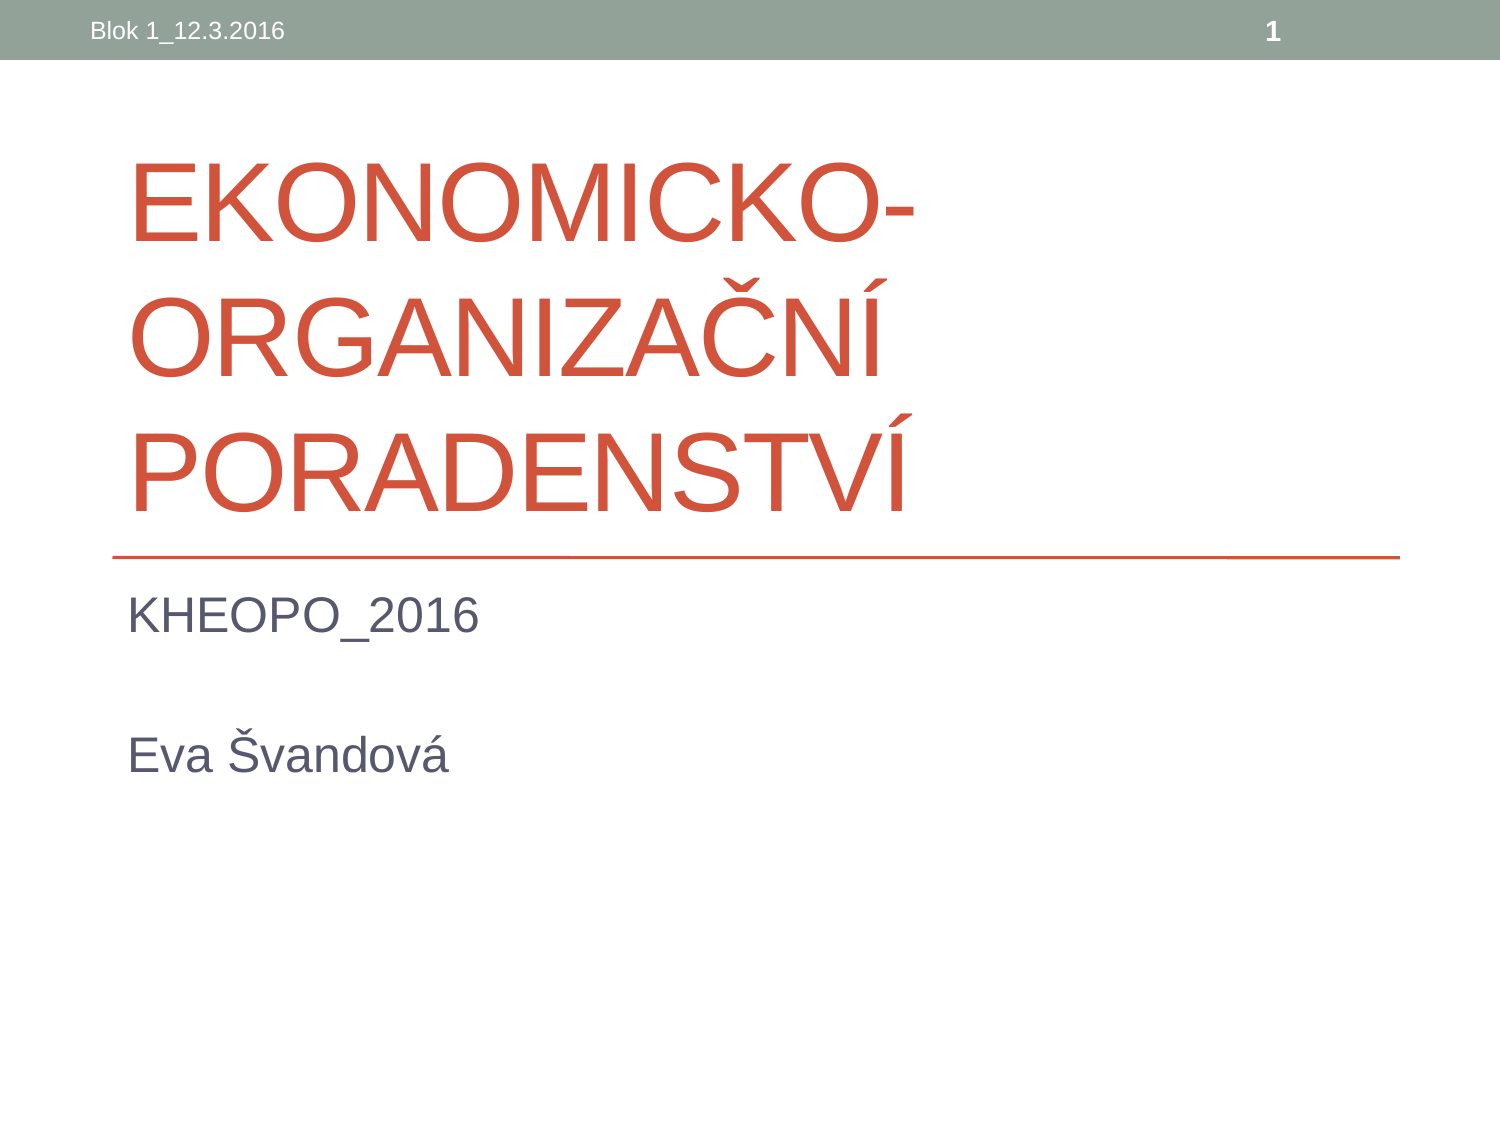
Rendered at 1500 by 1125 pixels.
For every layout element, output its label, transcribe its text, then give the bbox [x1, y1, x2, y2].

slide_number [75, 3, 550, 57]
slide_number 1 [1250, 3, 1425, 57]
title EKONOMICKO-ORGANIZAČNÍ PORADENSTVÍ [112, 224, 1400, 542]
subtitle KHEOPO_2016 Eva Švandová [112, 575, 1163, 863]
